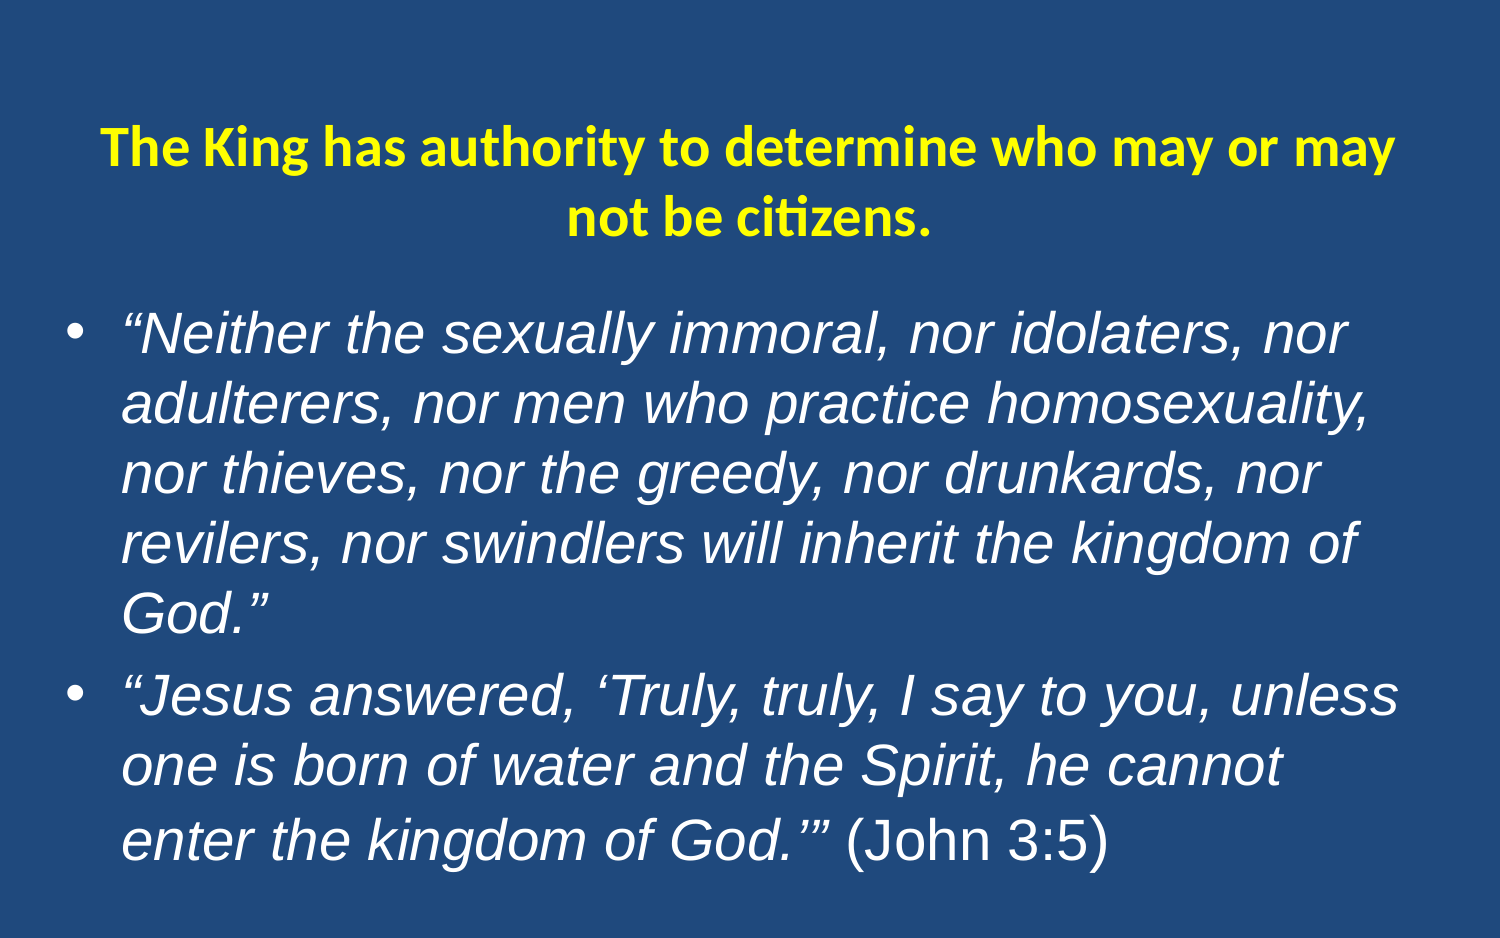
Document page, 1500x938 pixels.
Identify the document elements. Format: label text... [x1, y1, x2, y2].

list “Neither the sexually immoral, nor idolaters, nor adulterers, nor men who practice homosexuality, nor thieves, nor the greedy, nor drunkards, nor revilers, nor swindlers will inherit the kingdom of God.” “Jesus answered, ‘Truly, truly, I say to you, unless one is born of water and the Spirit, he cannot enter the kingdom of God.’” (John 3:5) [50, 287, 1438, 907]
title The King has authority to determine who may or may not be citizens. [75, 99, 1425, 257]
